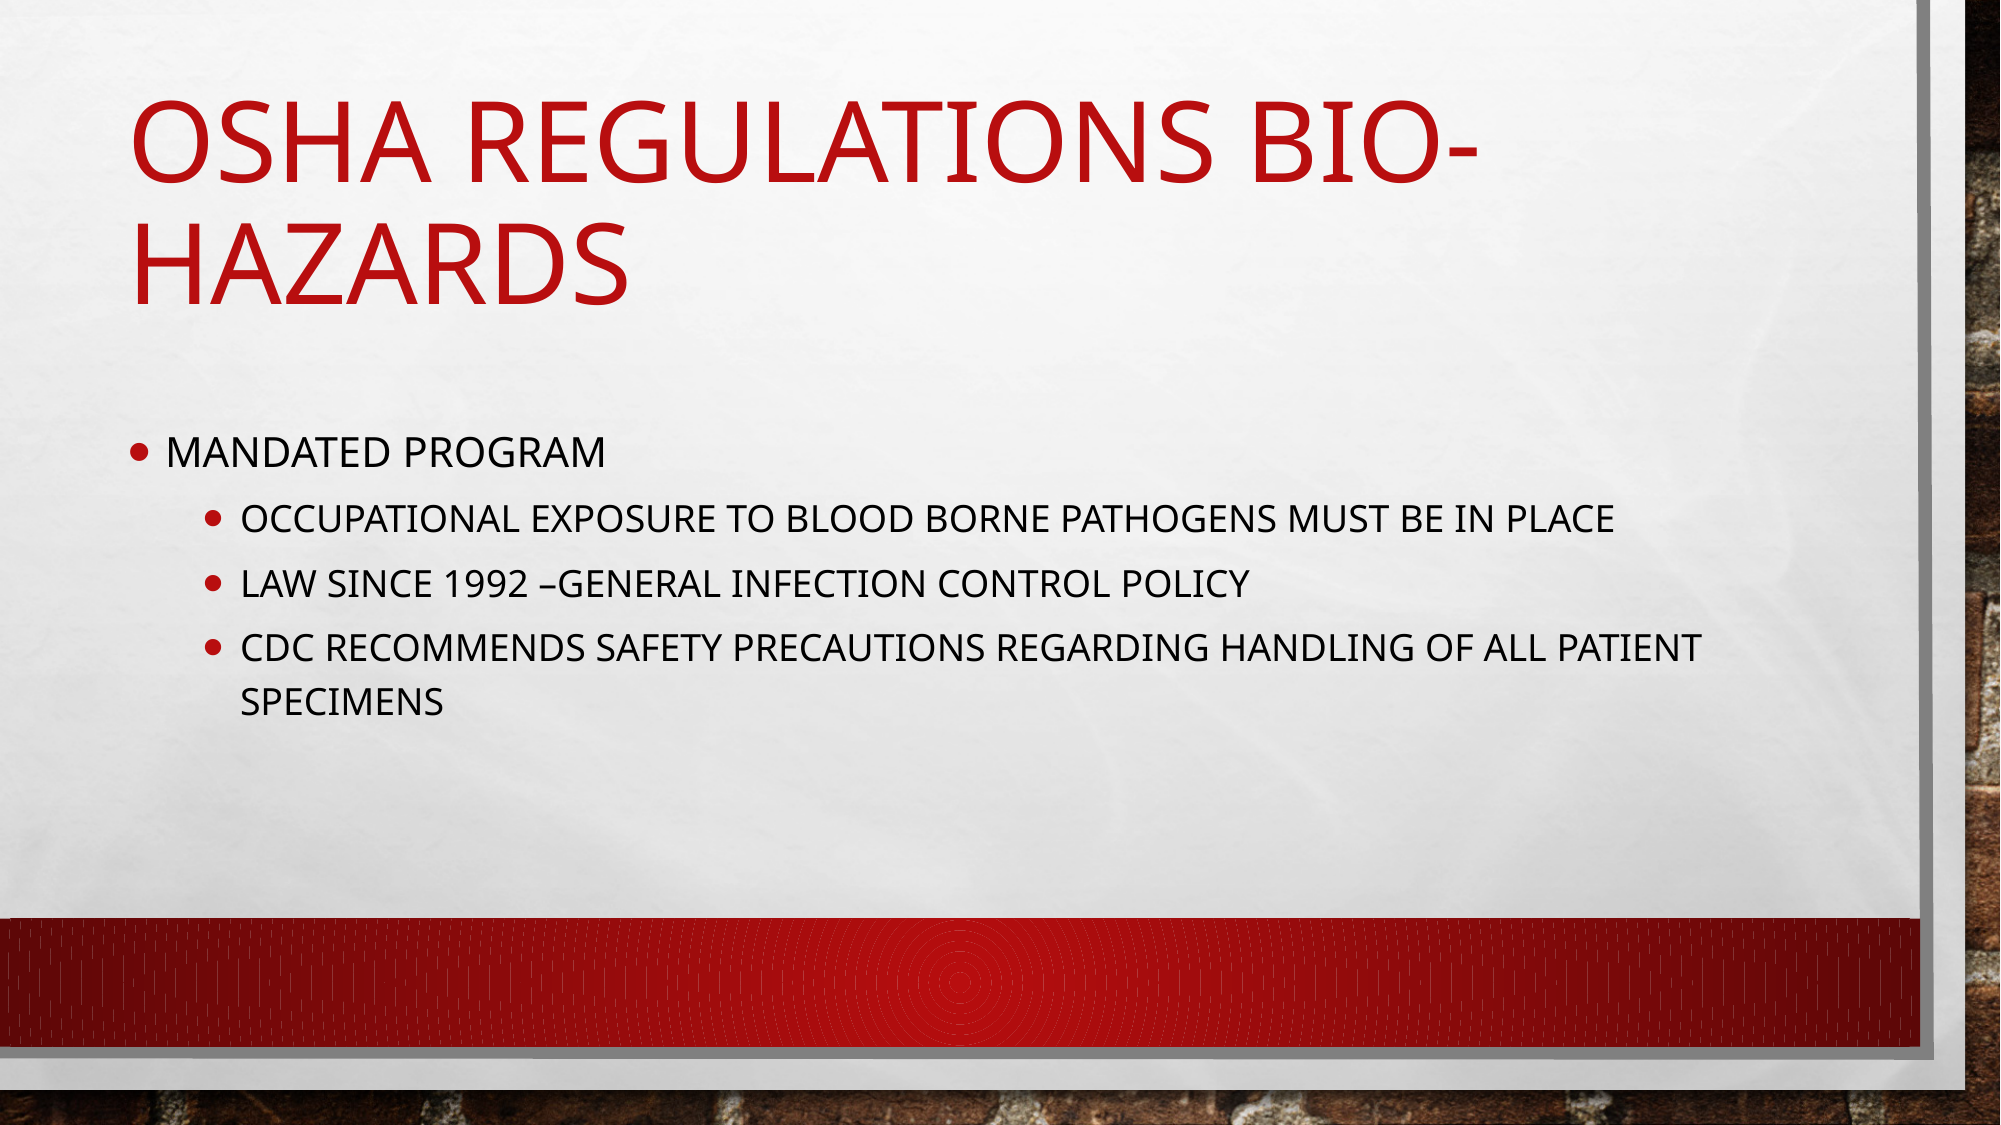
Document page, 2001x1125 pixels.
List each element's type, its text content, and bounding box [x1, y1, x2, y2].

title Osha regulations bio-hazards [112, 112, 1818, 302]
picture [0, 0, 2000, 1125]
list Mandated program Occupational exposure to blood borne pathogens must be in place Law since 1992 –general infection control policy Cdc recommends safety precautions regarding handling of all patient specimens [112, 338, 1818, 882]
